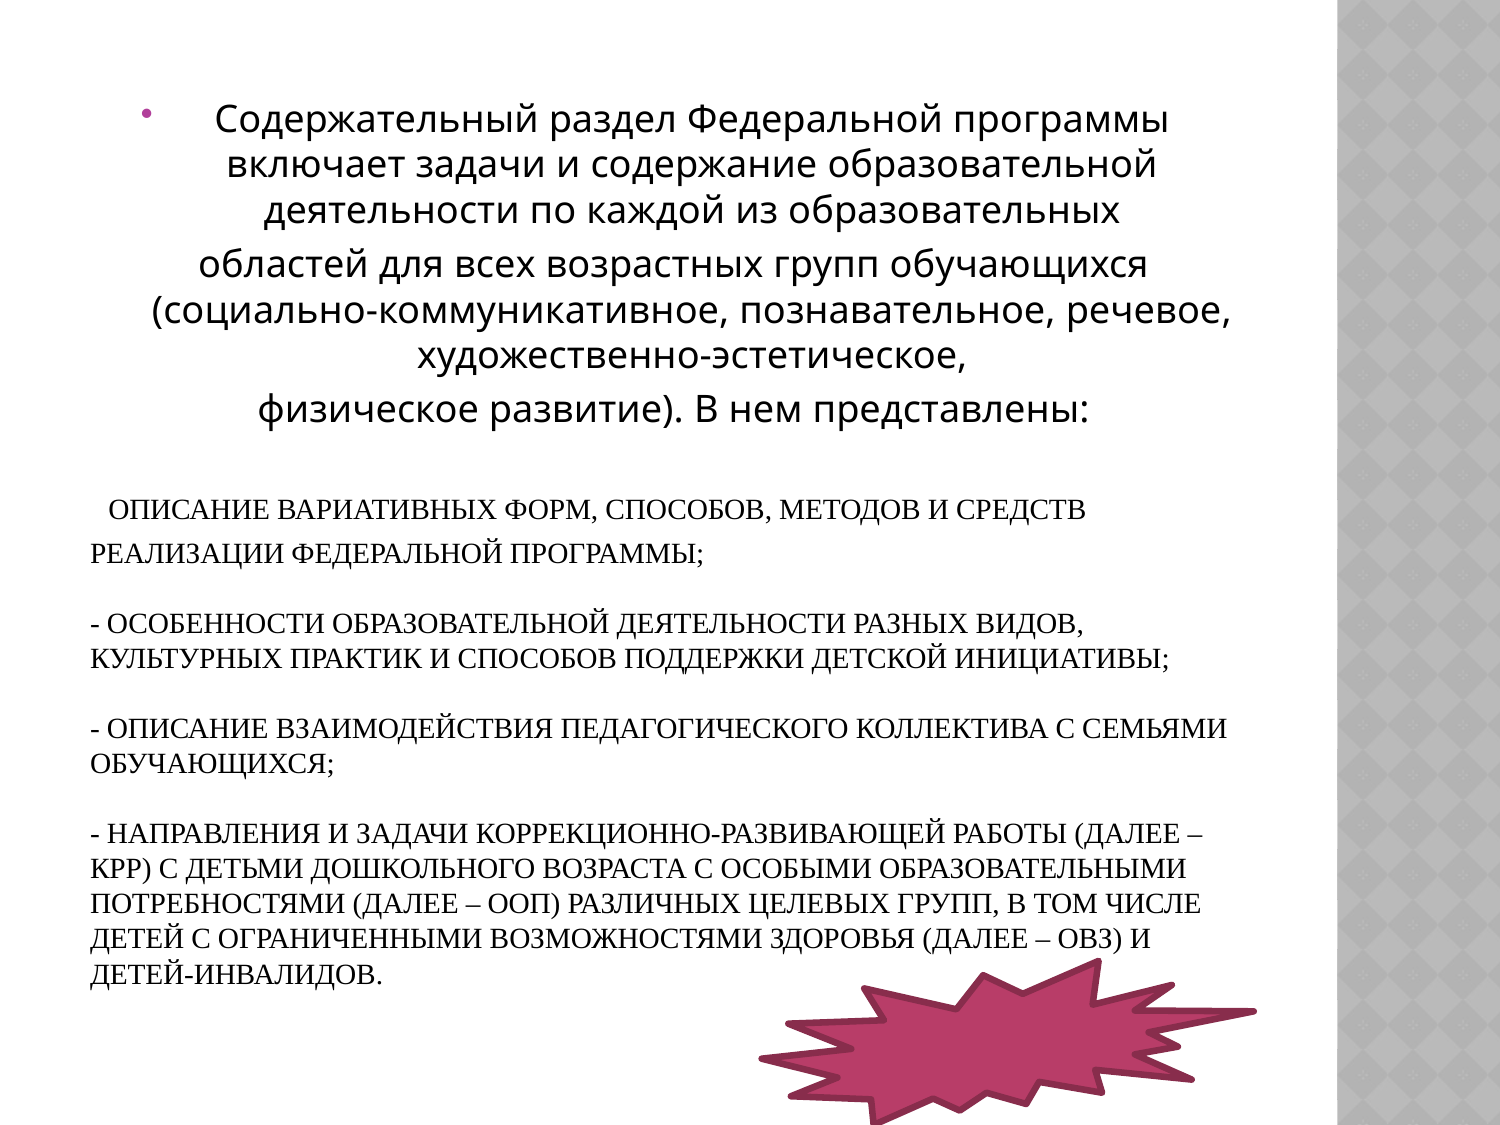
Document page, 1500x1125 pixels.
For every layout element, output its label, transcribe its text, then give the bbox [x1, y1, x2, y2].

title описание вариативных форм, способов, методов и средств реализации Федеральной программы; - особенности образовательной деятельности разных видов, культурных практик и способов поддержки детской инициативы; - описание взаимодействия педагогического коллектива с семьями обучающихся; - направления и задачи коррекционно-развивающей работы (далее – КРР) с детьми дошкольного возраста с особыми образовательными потребностями (далее – ООП) различных целевых групп, в том числе детей с ограниченными возможностями здоровья (далее – ОВЗ) и детей-инвалидов. [82, 445, 1425, 990]
text_box [758, 957, 1258, 1125]
list Содержательный раздел Федеральной программы включает задачи и содержание образовательной деятельности по каждой из образовательных областей для всех возрастных групп обучающихся (социально-коммуникативное, познавательное, речевое, художественно-эстетическое, физическое развитие). В нем представлены: [82, 86, 1266, 446]
